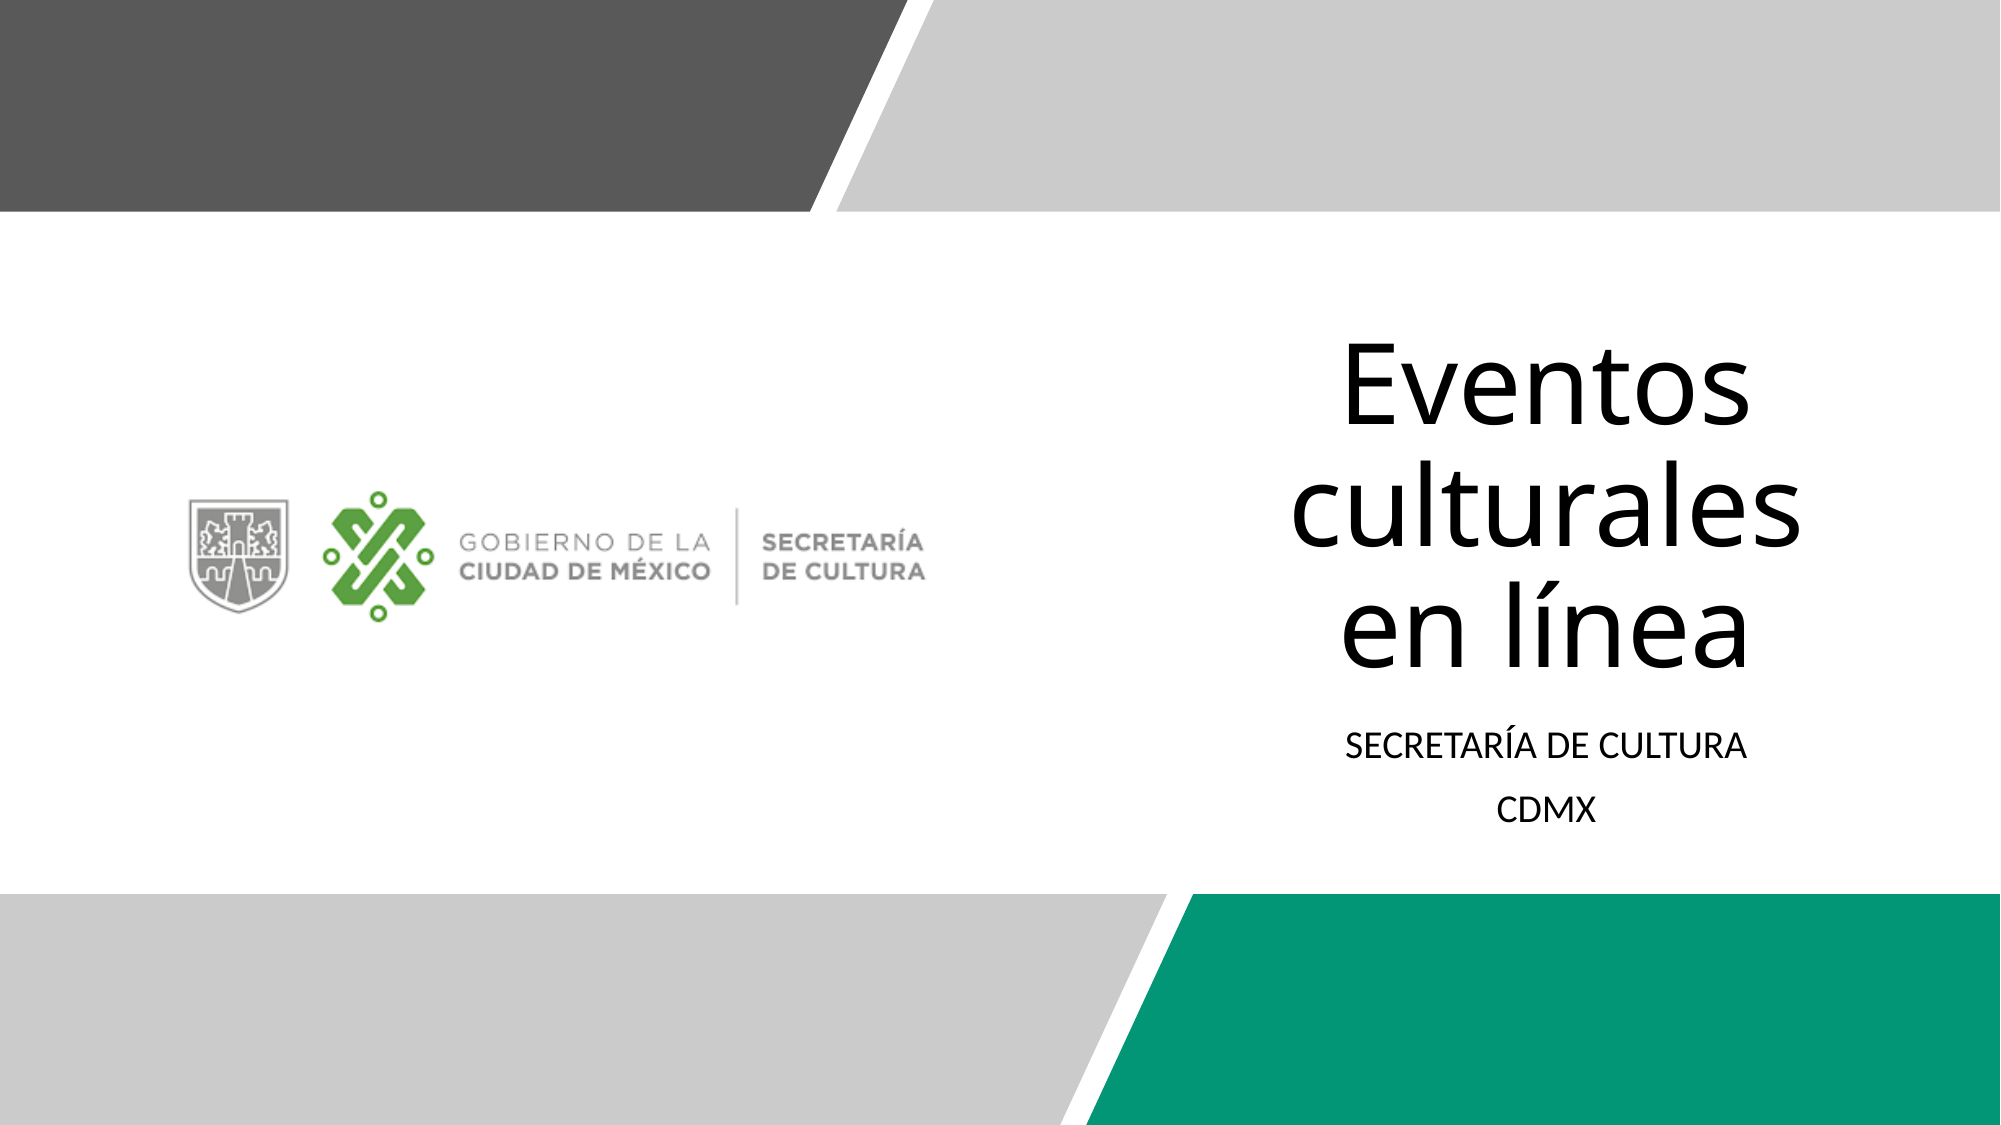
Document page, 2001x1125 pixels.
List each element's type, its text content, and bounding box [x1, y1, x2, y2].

text_box [1085, 893, 2000, 1125]
text_box [834, 0, 2000, 213]
picture [137, 441, 972, 673]
text_box [0, 893, 1169, 1125]
text_box [0, 0, 909, 213]
title Eventos culturales en línea [1195, 271, 1897, 700]
subtitle SECRETARÍA DE CULTURA CDMX [1195, 717, 1897, 844]
